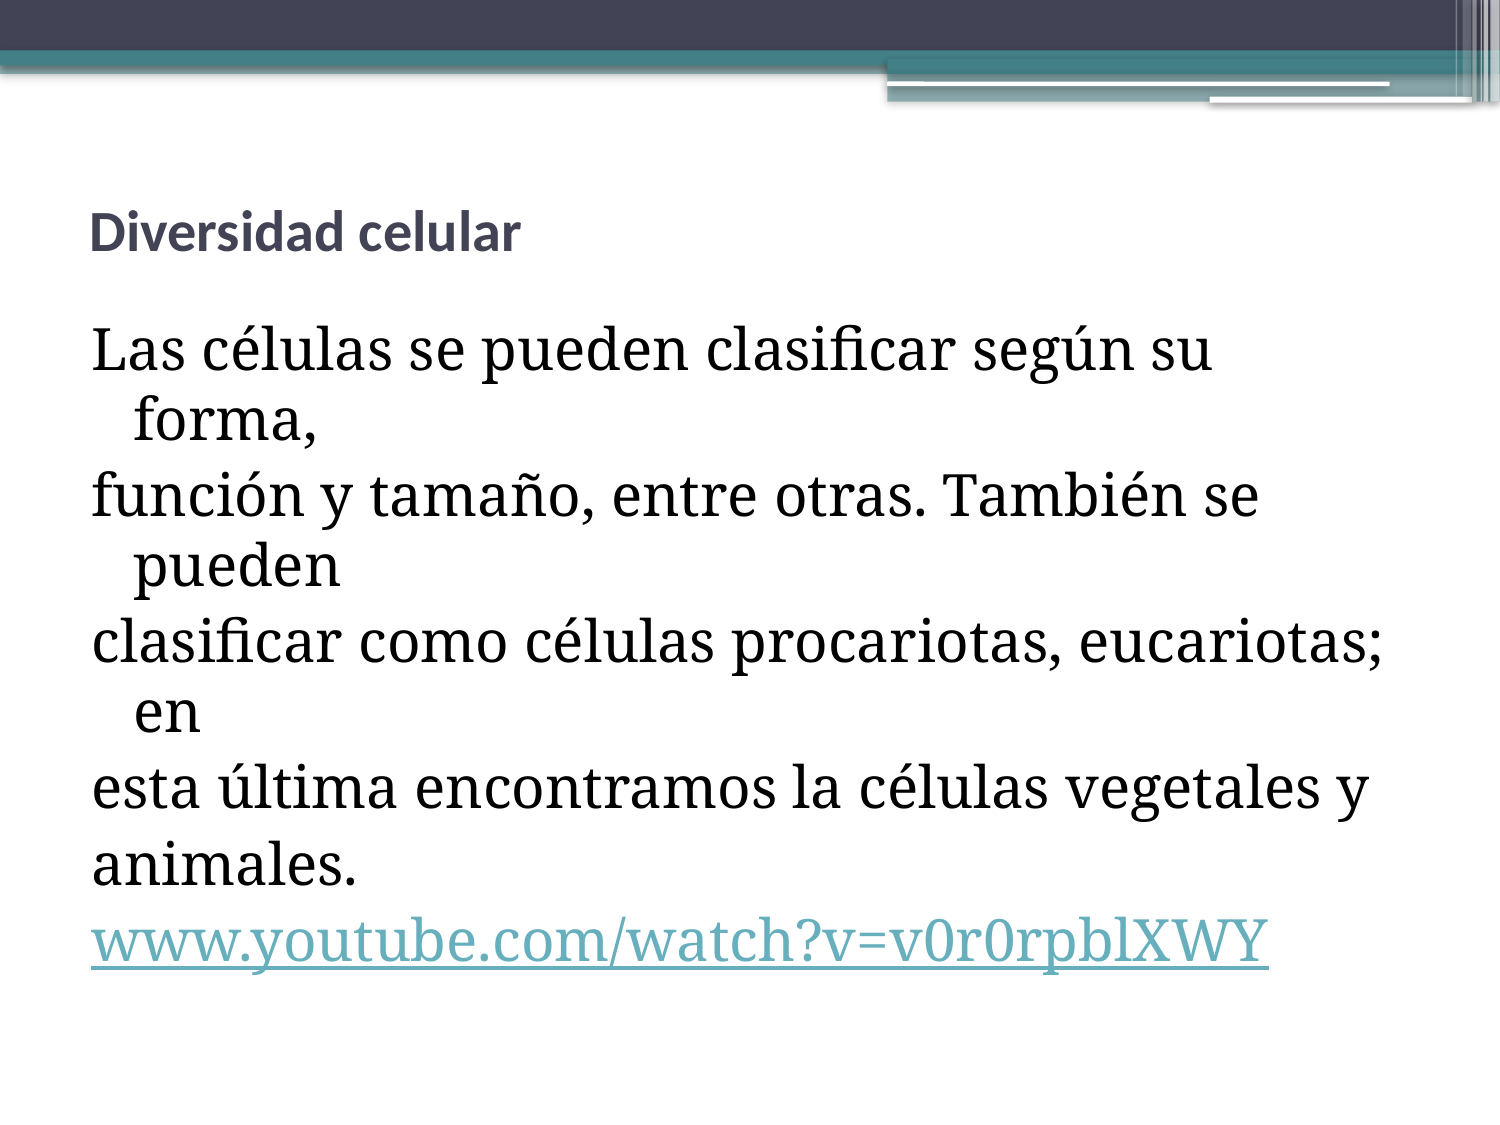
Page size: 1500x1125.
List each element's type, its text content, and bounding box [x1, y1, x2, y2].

list Las células se pueden clasificar según su forma, función y tamaño, entre otras. También se pueden clasificar como células procariotas, eucariotas; en esta última encontramos la células vegetales y animales. www.youtube.com/watch?v=v0r0rpblXWY [58, 304, 1425, 1079]
title Diversidad celular [75, 187, 1090, 270]
